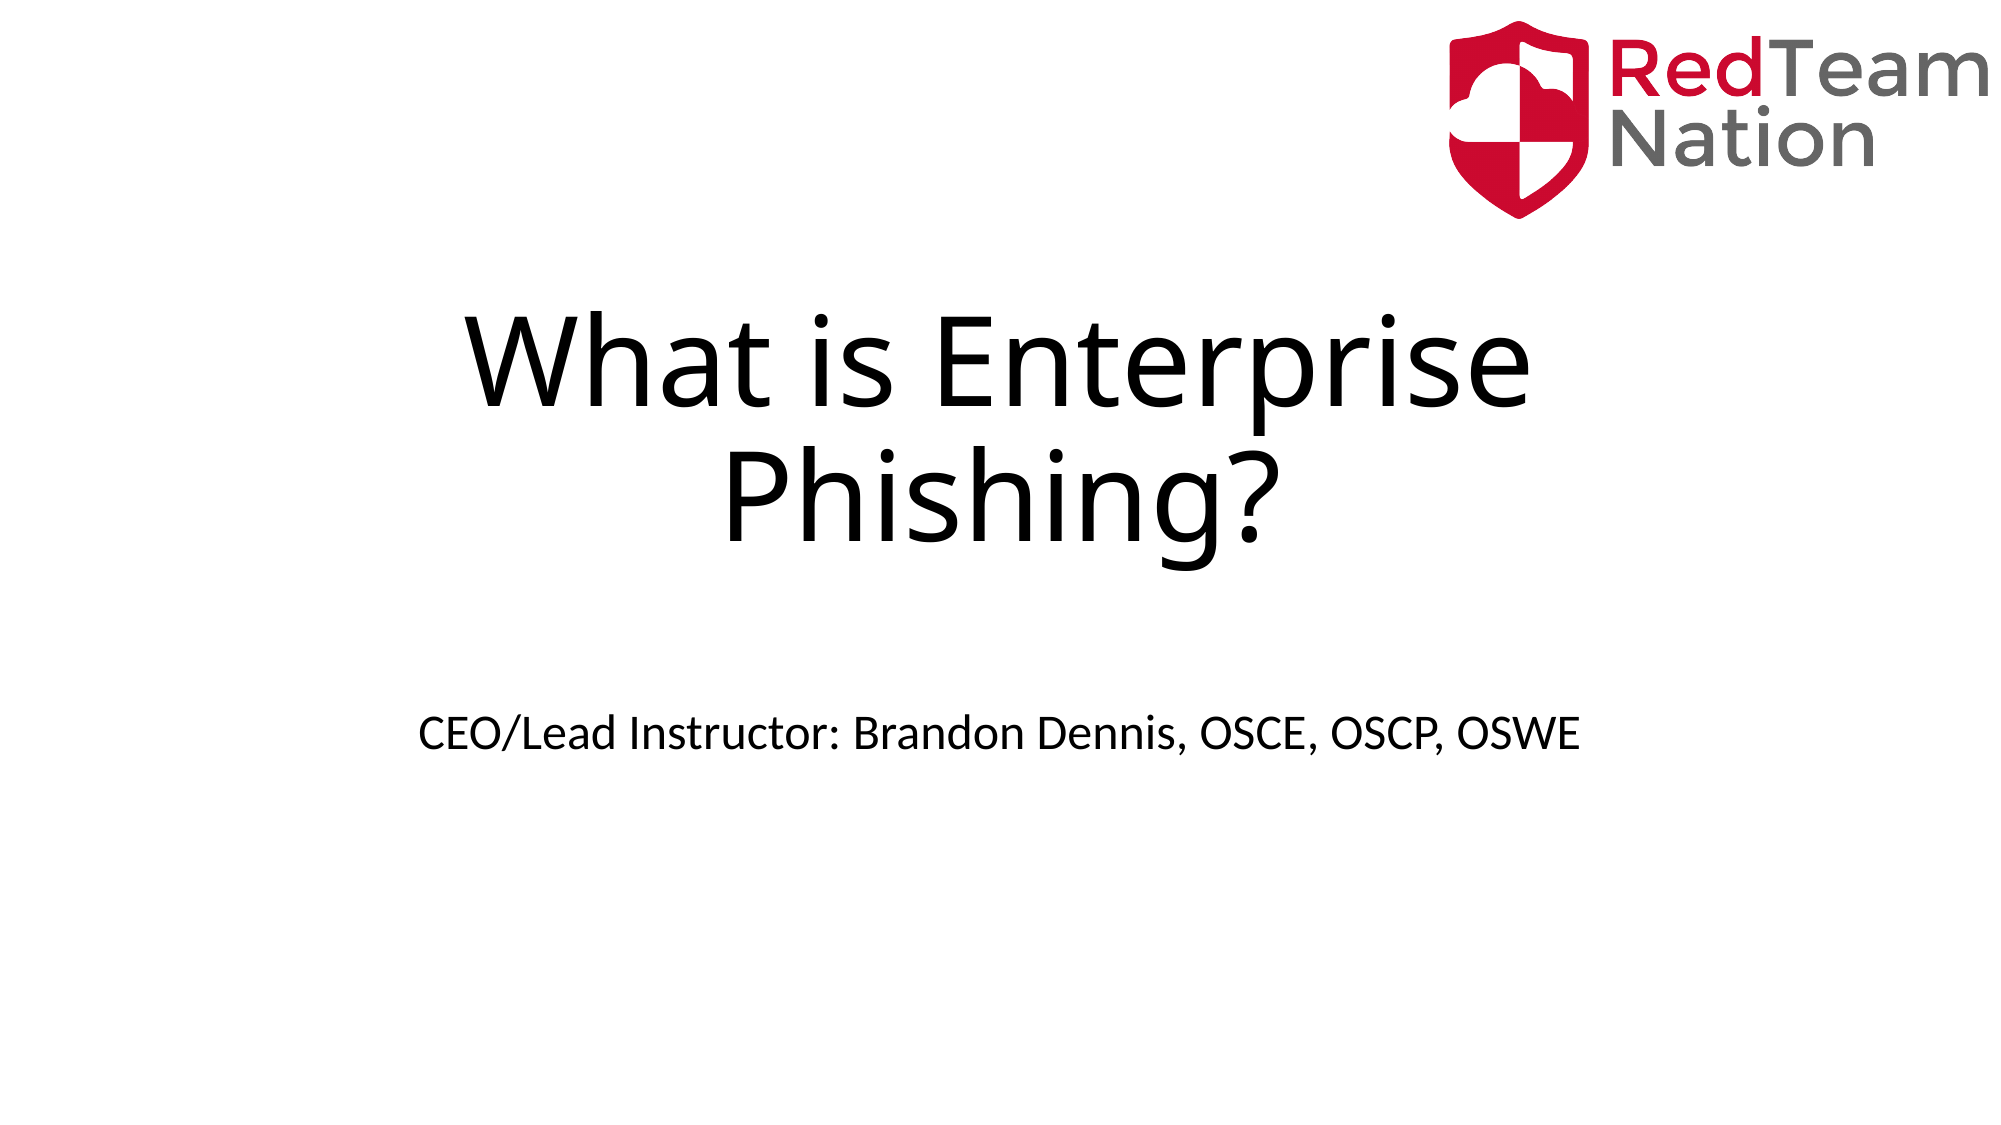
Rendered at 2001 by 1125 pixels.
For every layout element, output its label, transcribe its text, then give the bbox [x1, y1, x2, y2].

picture [1449, 21, 1988, 220]
subtitle CEO/Lead Instructor: Brandon Dennis, OSCE, OSCP, OSWE [249, 590, 1750, 863]
title What is Enterprise Phishing? [249, 184, 1750, 576]
